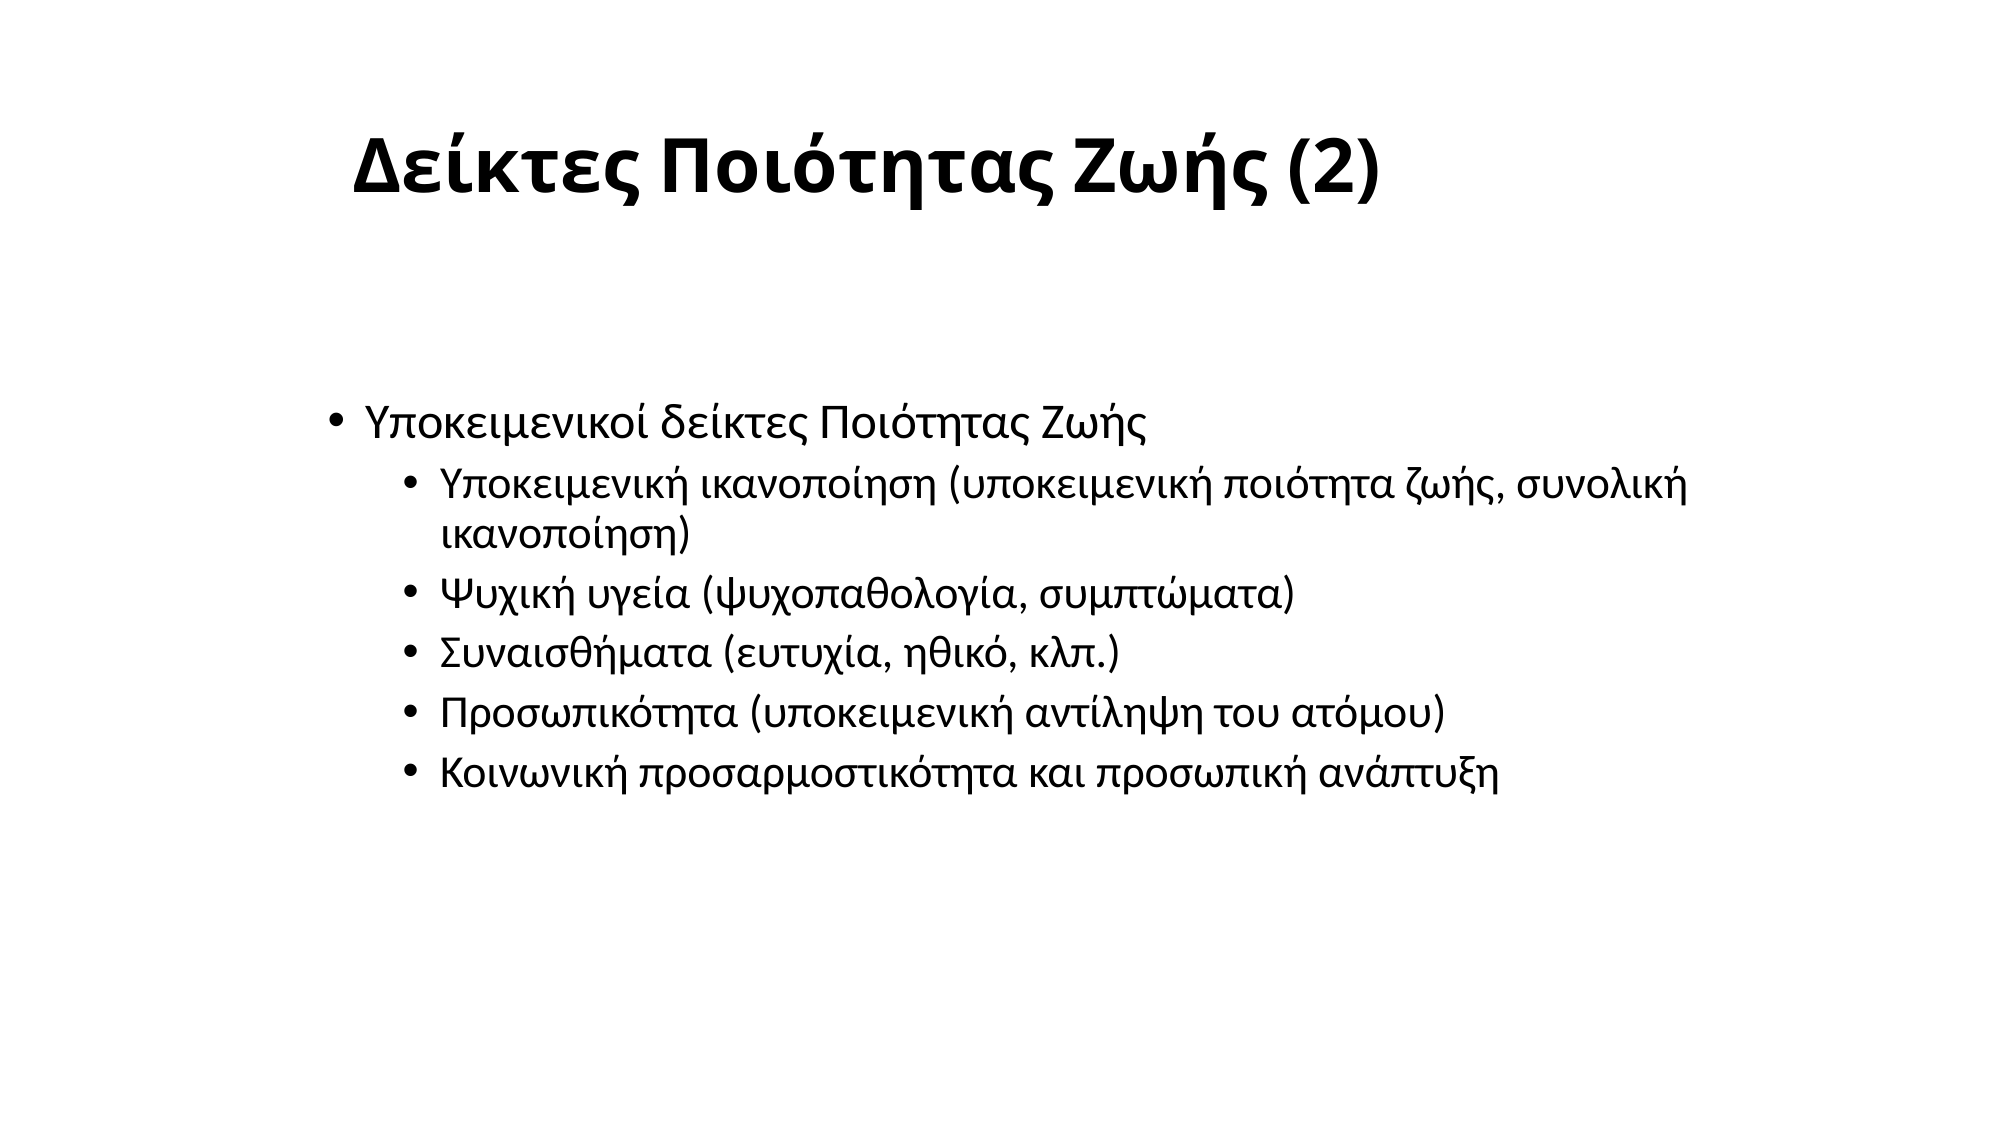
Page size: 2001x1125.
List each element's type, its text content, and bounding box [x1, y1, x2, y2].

title Δείκτες Ποιότητας Ζωής (2) [337, 75, 1718, 263]
list Υποκειμενικοί δείκτες Ποιότητας Ζωής Υποκειμενική ικανοποίηση (υποκειμενική ποιότητα ζωής, συνολική ικανοποίηση) Ψυχική υγεία (ψυχοπαθολογία, συμπτώματα) Συναισθήματα (ευτυχία, ηθικό, κλπ.) Προσωπικότητα (υποκειμενική αντίληψη του ατόμου) Κοινωνική προσαρμοστικότητα και προσωπική ανάπτυξη [312, 387, 1719, 1063]
